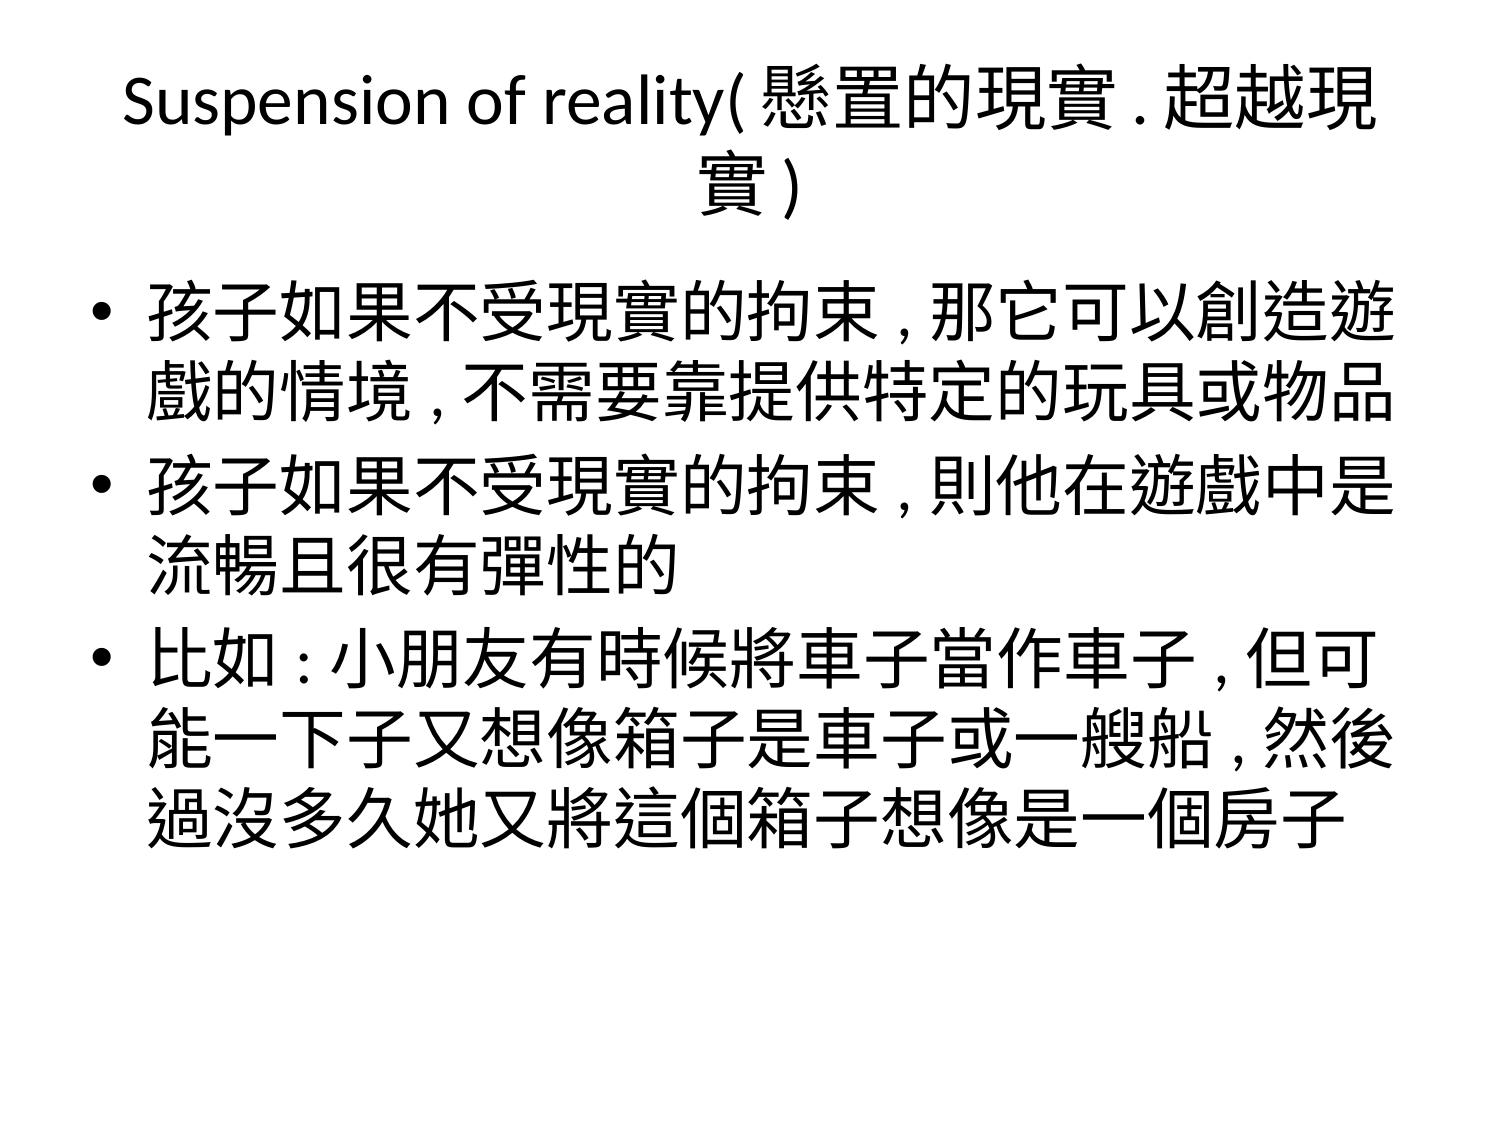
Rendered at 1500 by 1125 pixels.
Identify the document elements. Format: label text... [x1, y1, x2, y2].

title Suspension of reality(懸置的現實.超越現實) [75, 45, 1425, 233]
list 孩子如果不受現實的拘束,那它可以創造遊戲的情境,不需要靠提供特定的玩具或物品 孩子如果不受現實的拘束,則他在遊戲中是流暢且很有彈性的 比如:小朋友有時候將車子當作車子,但可能一下子又想像箱子是車子或一艘船,然後過沒多久她又將這個箱子想像是一個房子 [75, 262, 1425, 1005]
